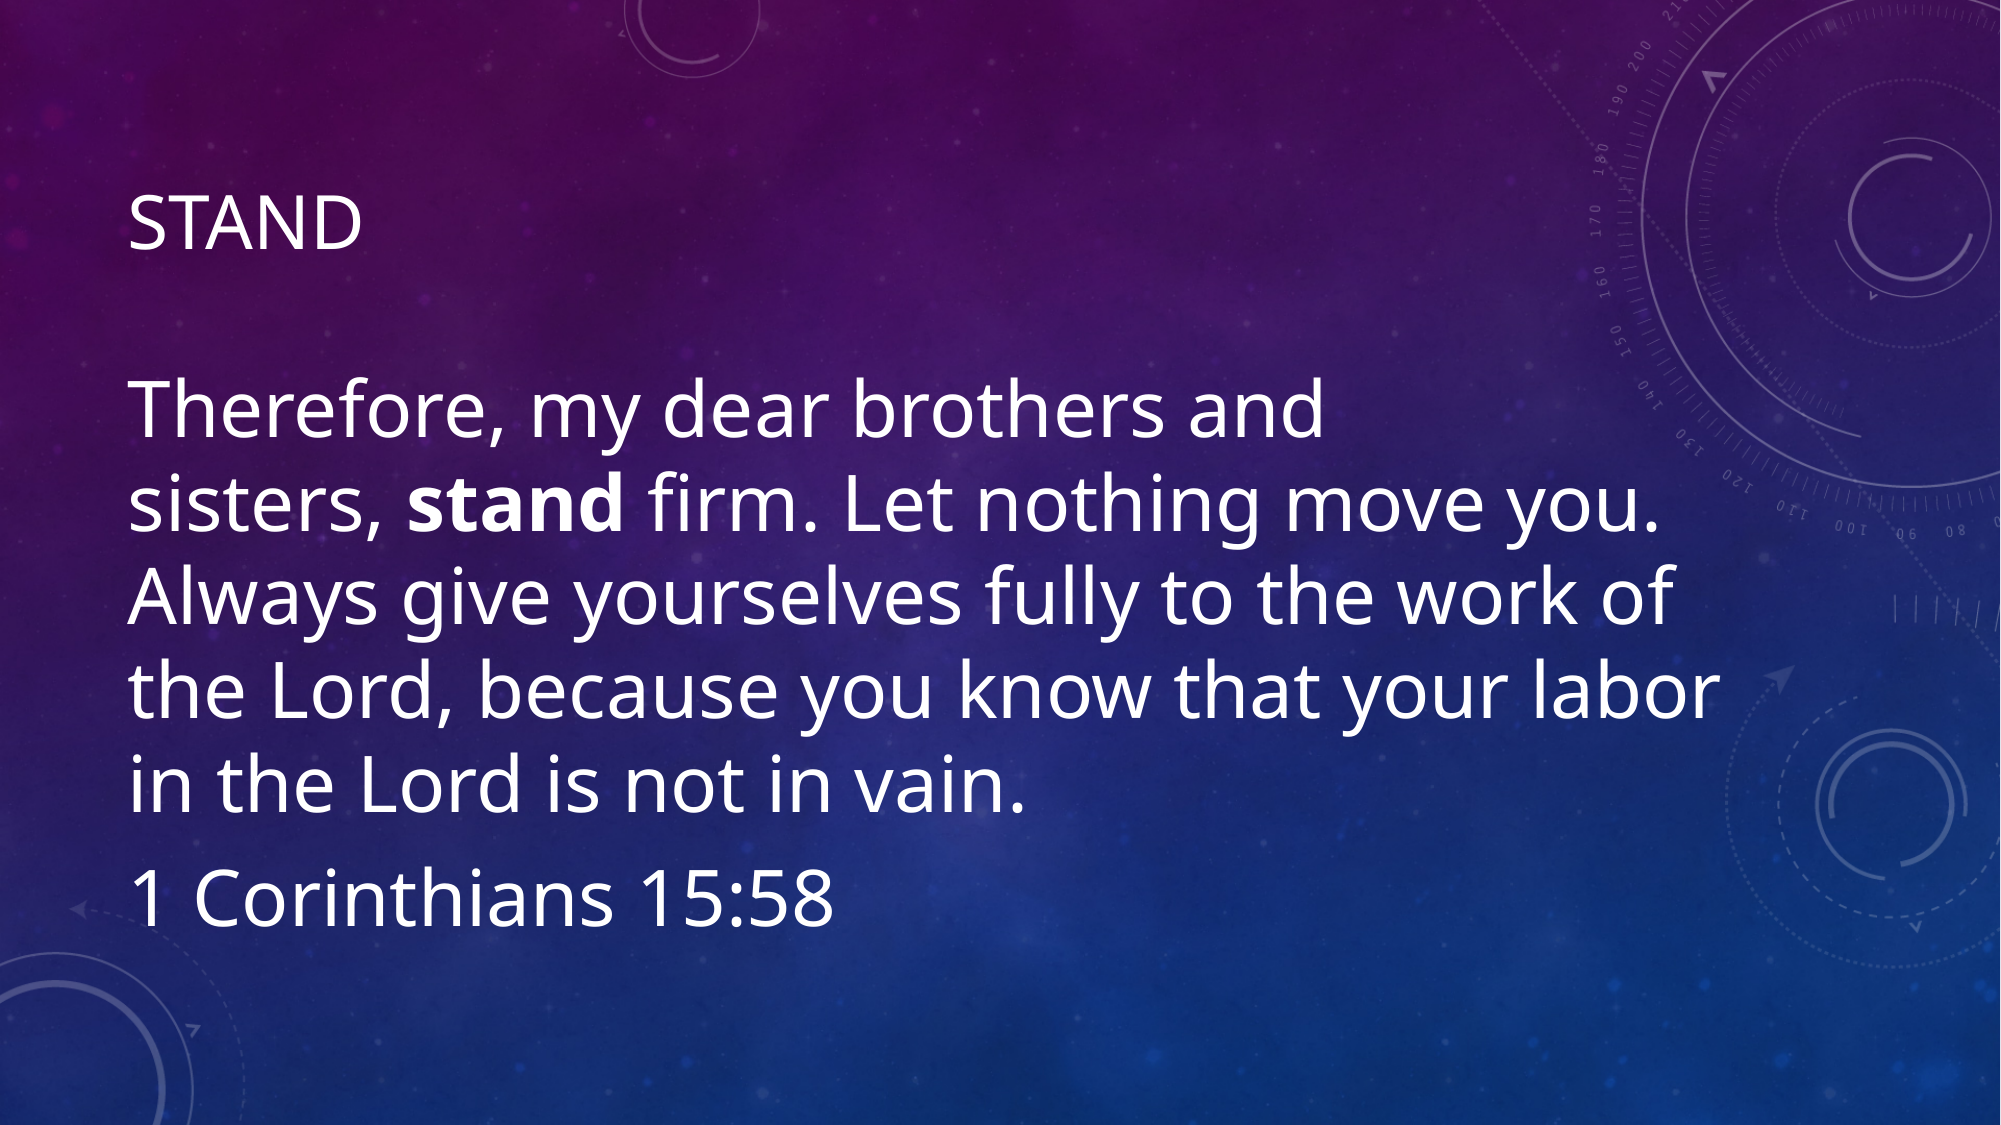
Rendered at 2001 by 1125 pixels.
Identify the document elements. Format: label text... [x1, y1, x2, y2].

list Therefore, my dear brothers and sisters, stand firm. Let nothing move you. Always give yourselves fully to the work of the Lord, because you know that your labor in the Lord is not in vain. 1 Corinthians 15:58 [112, 351, 1775, 950]
picture [0, 0, 2001, 1125]
title stand [112, 99, 1775, 339]
